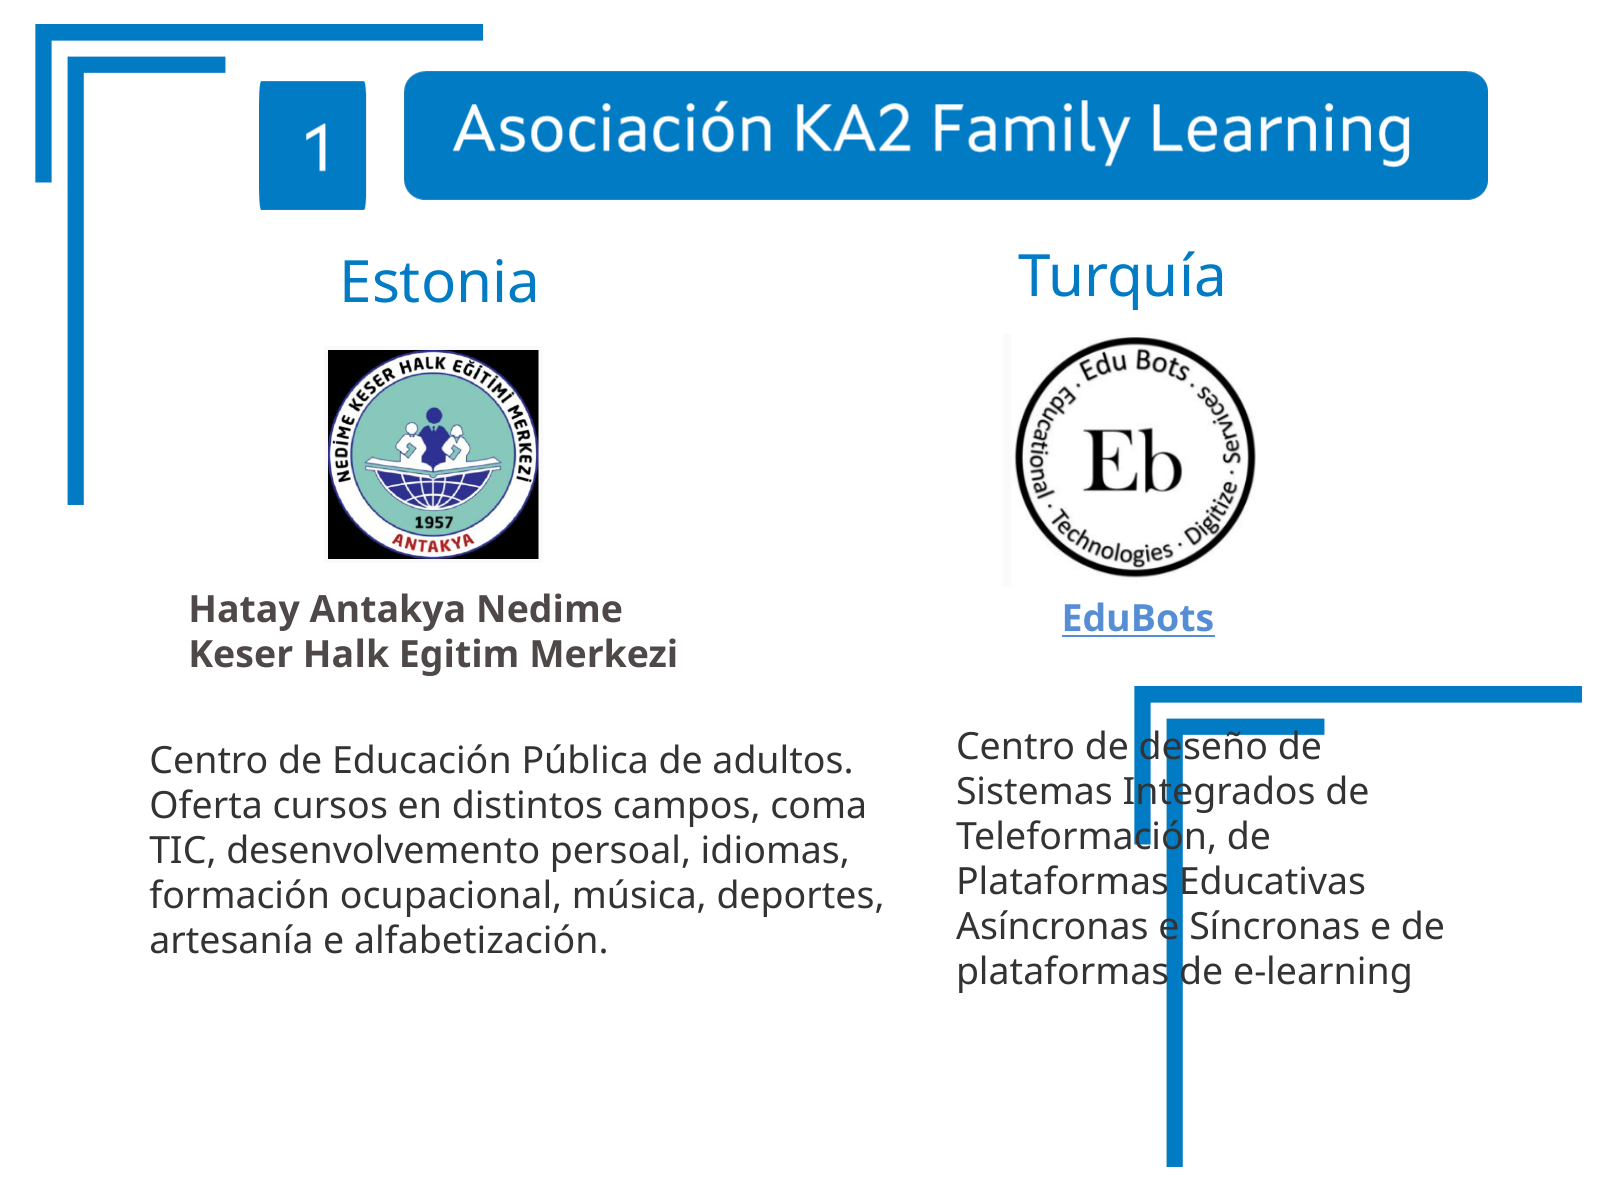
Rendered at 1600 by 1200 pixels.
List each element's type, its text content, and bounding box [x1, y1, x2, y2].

text_box [35, 24, 483, 505]
text_box Centro de Educación Pública de adultos. Oferta cursos en distintos campos, coma TIC, desenvolvemento persoal, idiomas, formación ocupacional, música, deportes, artesanía e alfabetización. [134, 729, 941, 969]
text_box Hatay Antakya Nedime Keser Halk Egitim Merkezi [173, 577, 744, 683]
picture [258, 24, 1488, 247]
text_box [1134, 686, 1582, 1167]
text_box Turquía [1003, 254, 1272, 316]
picture [324, 346, 543, 564]
text_box Centro de deseño de Sistemas Integrados de Teleformación, de Plataformas Educativas Asíncronas e Síncronas e de plataformas de e-learning [941, 714, 1488, 999]
text_box EduBots [1037, 586, 1298, 653]
text_box Estonia [324, 254, 593, 322]
picture [1003, 334, 1265, 587]
